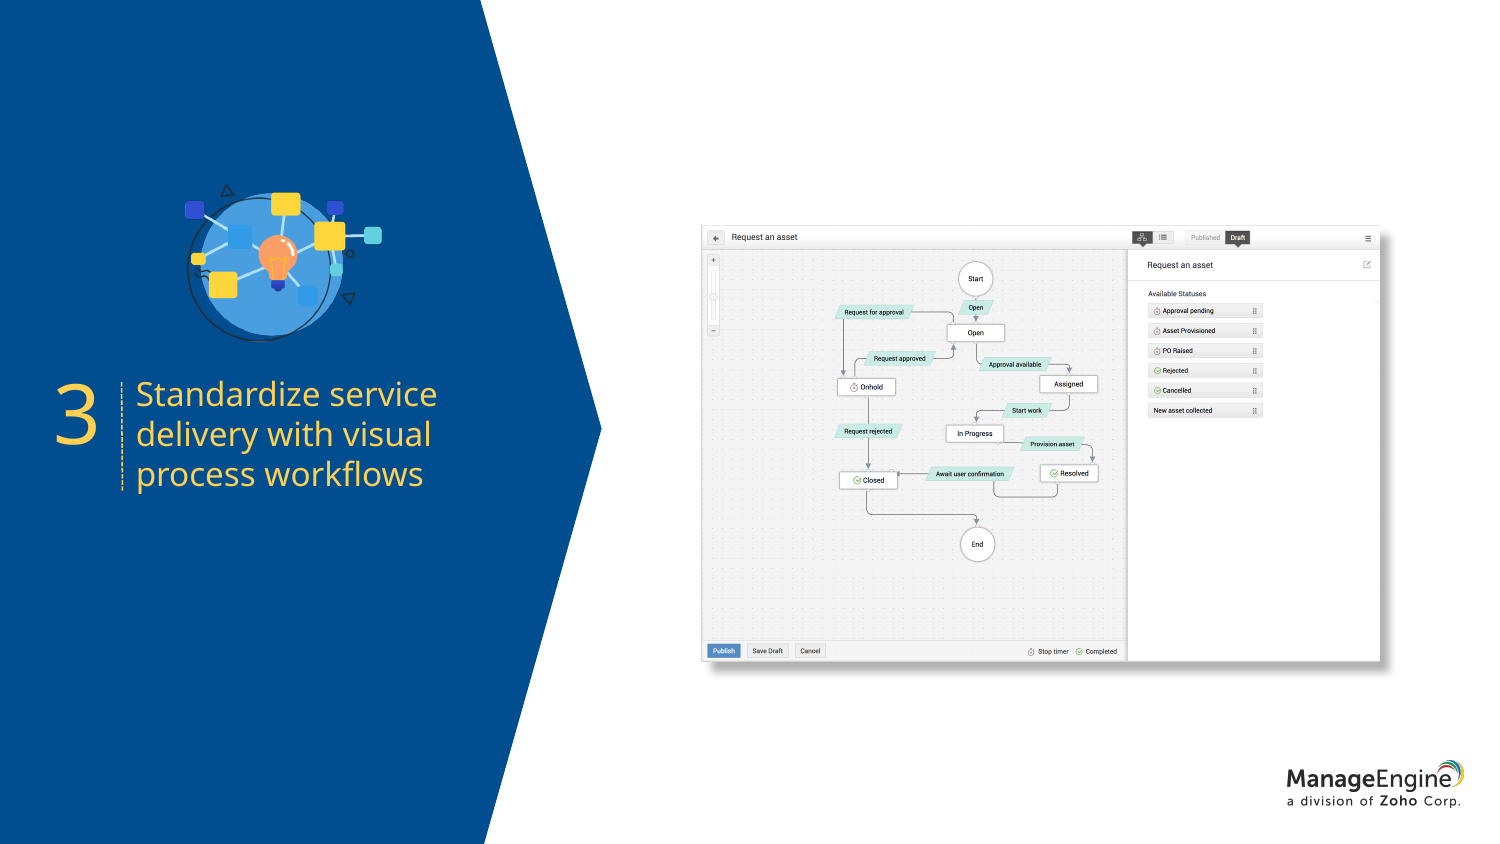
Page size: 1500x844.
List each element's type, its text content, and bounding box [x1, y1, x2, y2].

picture [701, 225, 1380, 663]
picture [1287, 760, 1464, 808]
text_box 3 [37, 353, 118, 469]
picture [180, 182, 384, 346]
text_box [0, 0, 585, 844]
text_box Standardize service delivery with visual process workflows [120, 365, 601, 501]
